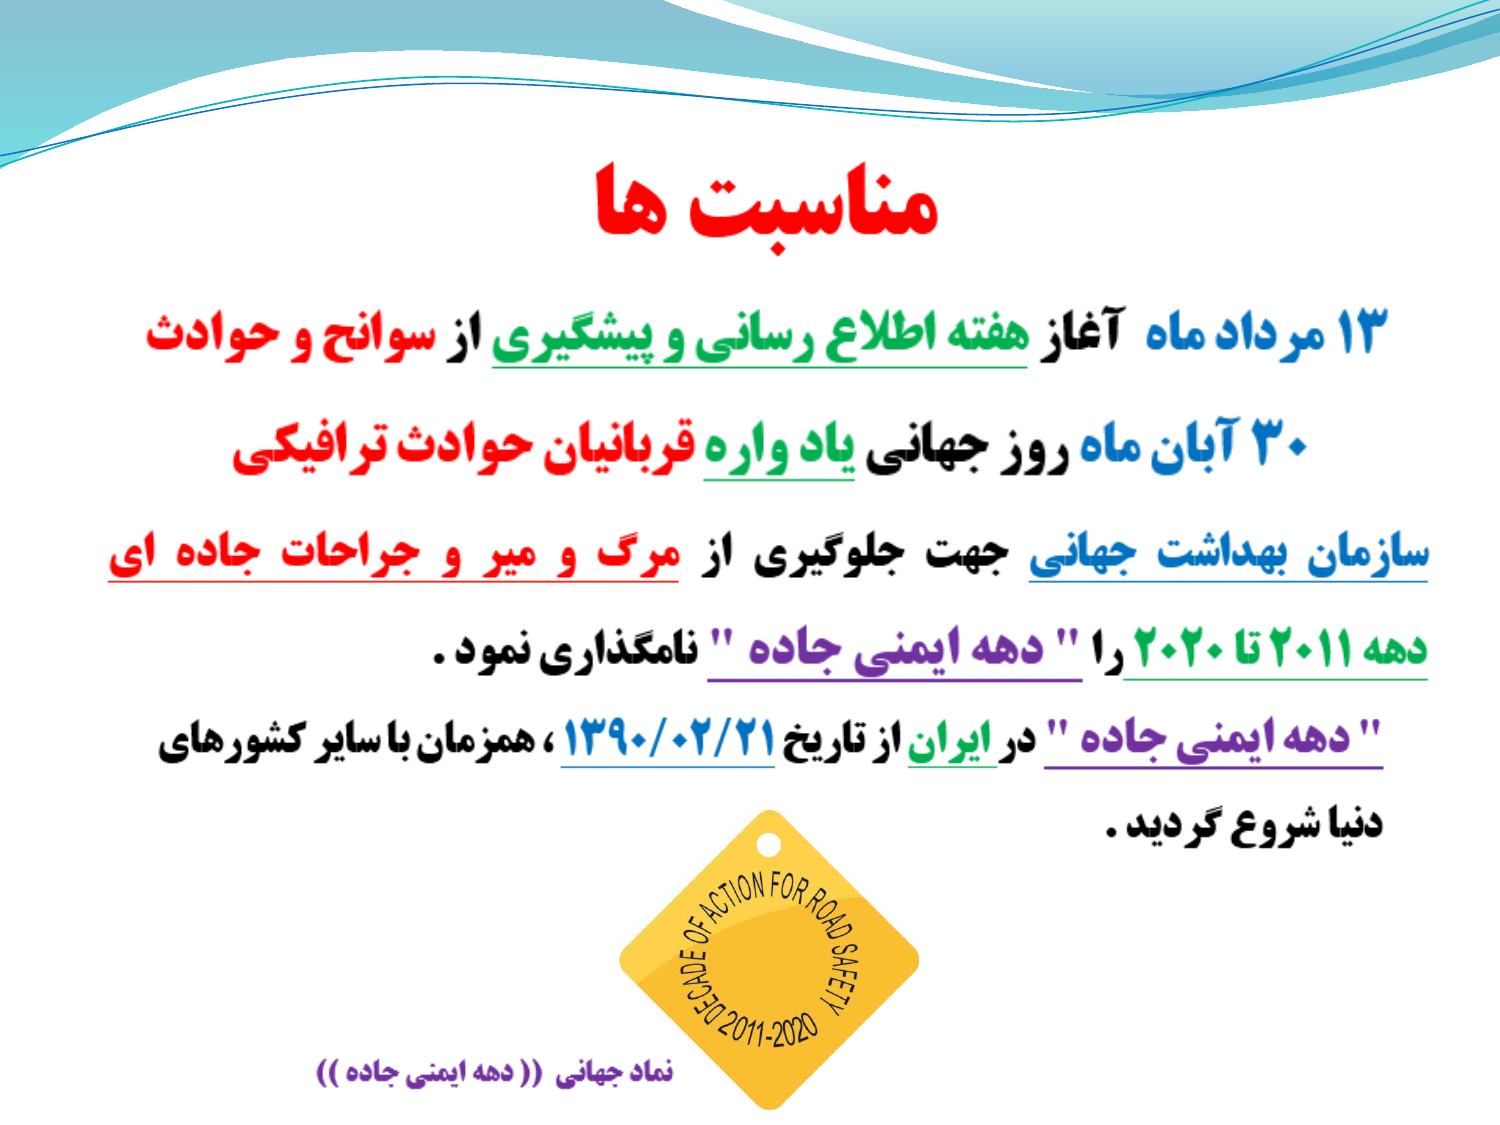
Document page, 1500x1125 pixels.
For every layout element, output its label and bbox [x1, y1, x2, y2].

picture [115, 287, 1413, 410]
picture [562, 137, 966, 284]
picture [83, 419, 1446, 1113]
